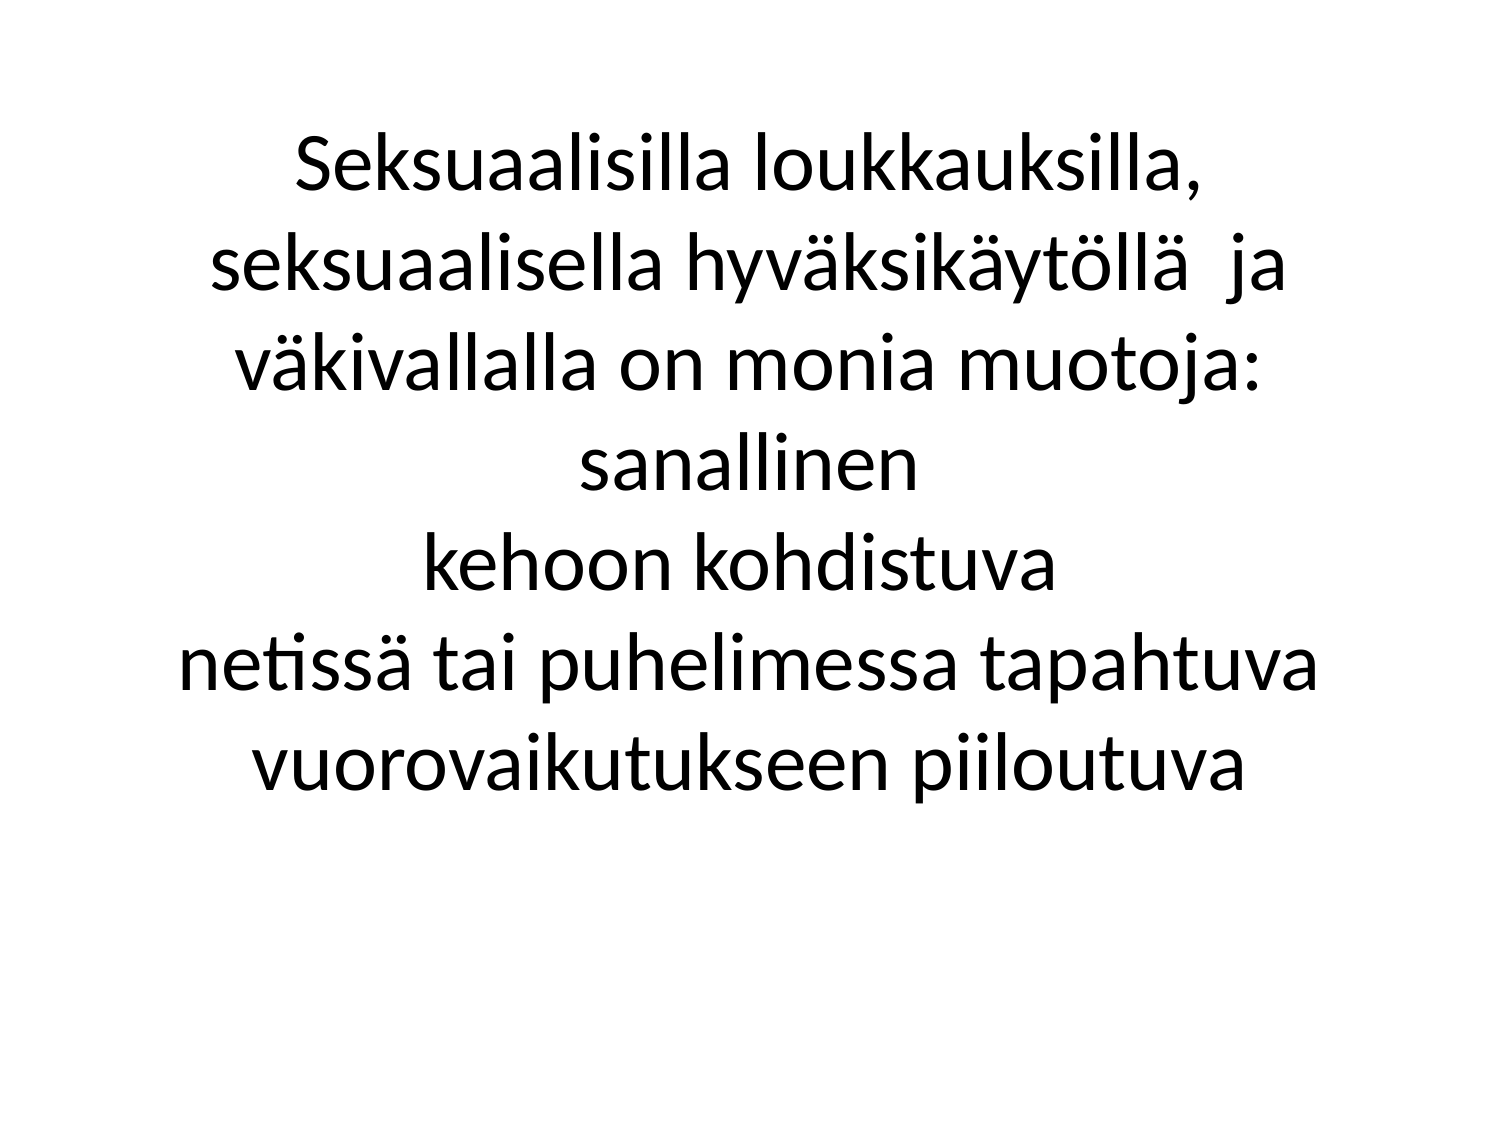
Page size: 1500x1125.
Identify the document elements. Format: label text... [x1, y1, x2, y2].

text_box Seksuaalisilla loukkauksilla, seksuaalisella hyväksikäytöllä ja väkivallalla on monia muotoja: sanallinen kehoon kohdistuva netissä tai puhelimessa tapahtuva vuorovaikutukseen piiloutuva [74, 45, 1425, 1005]
